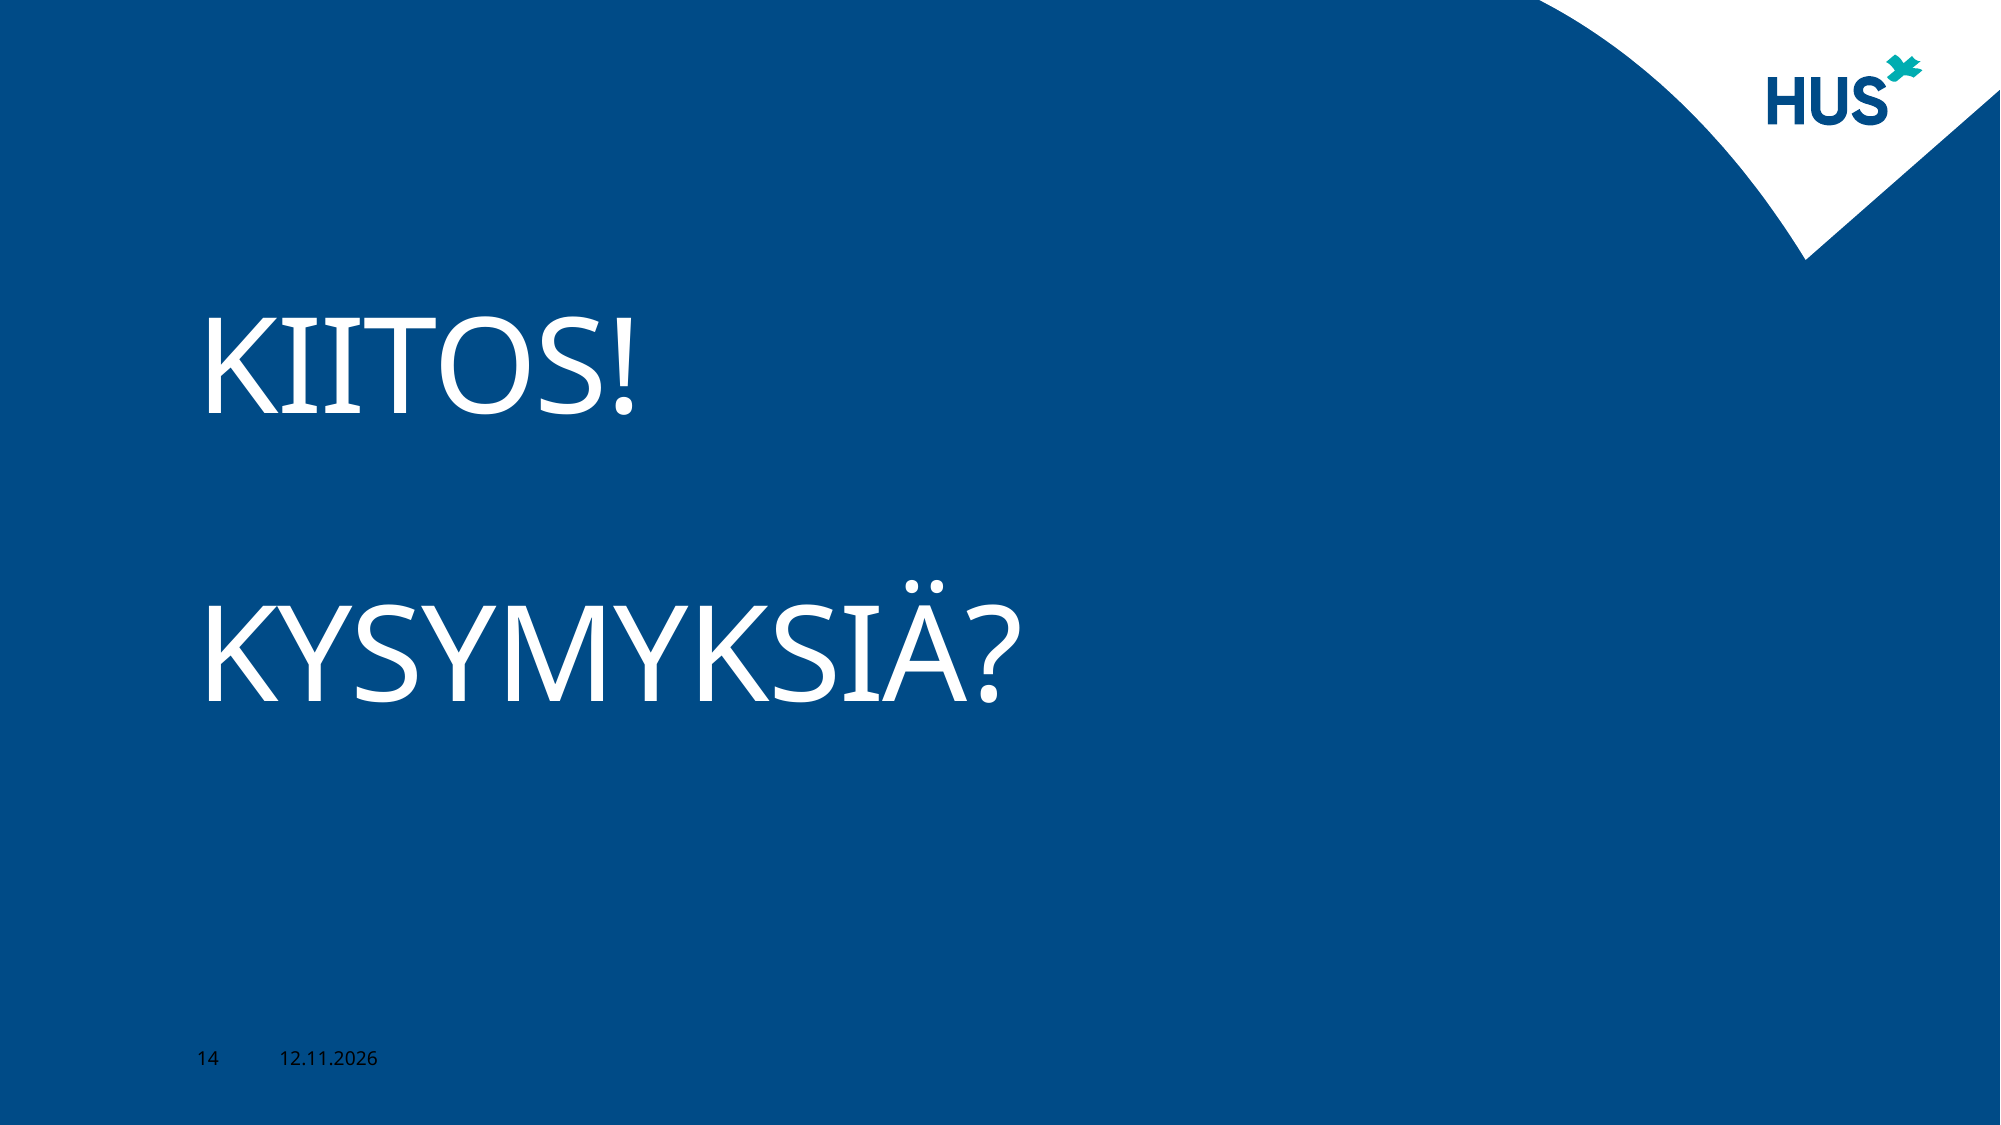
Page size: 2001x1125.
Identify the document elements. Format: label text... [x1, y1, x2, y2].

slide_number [280, 1046, 611, 1071]
slide_number 14 [196, 1046, 280, 1071]
title Kiitos! Kysymyksiä? [196, 290, 1804, 882]
